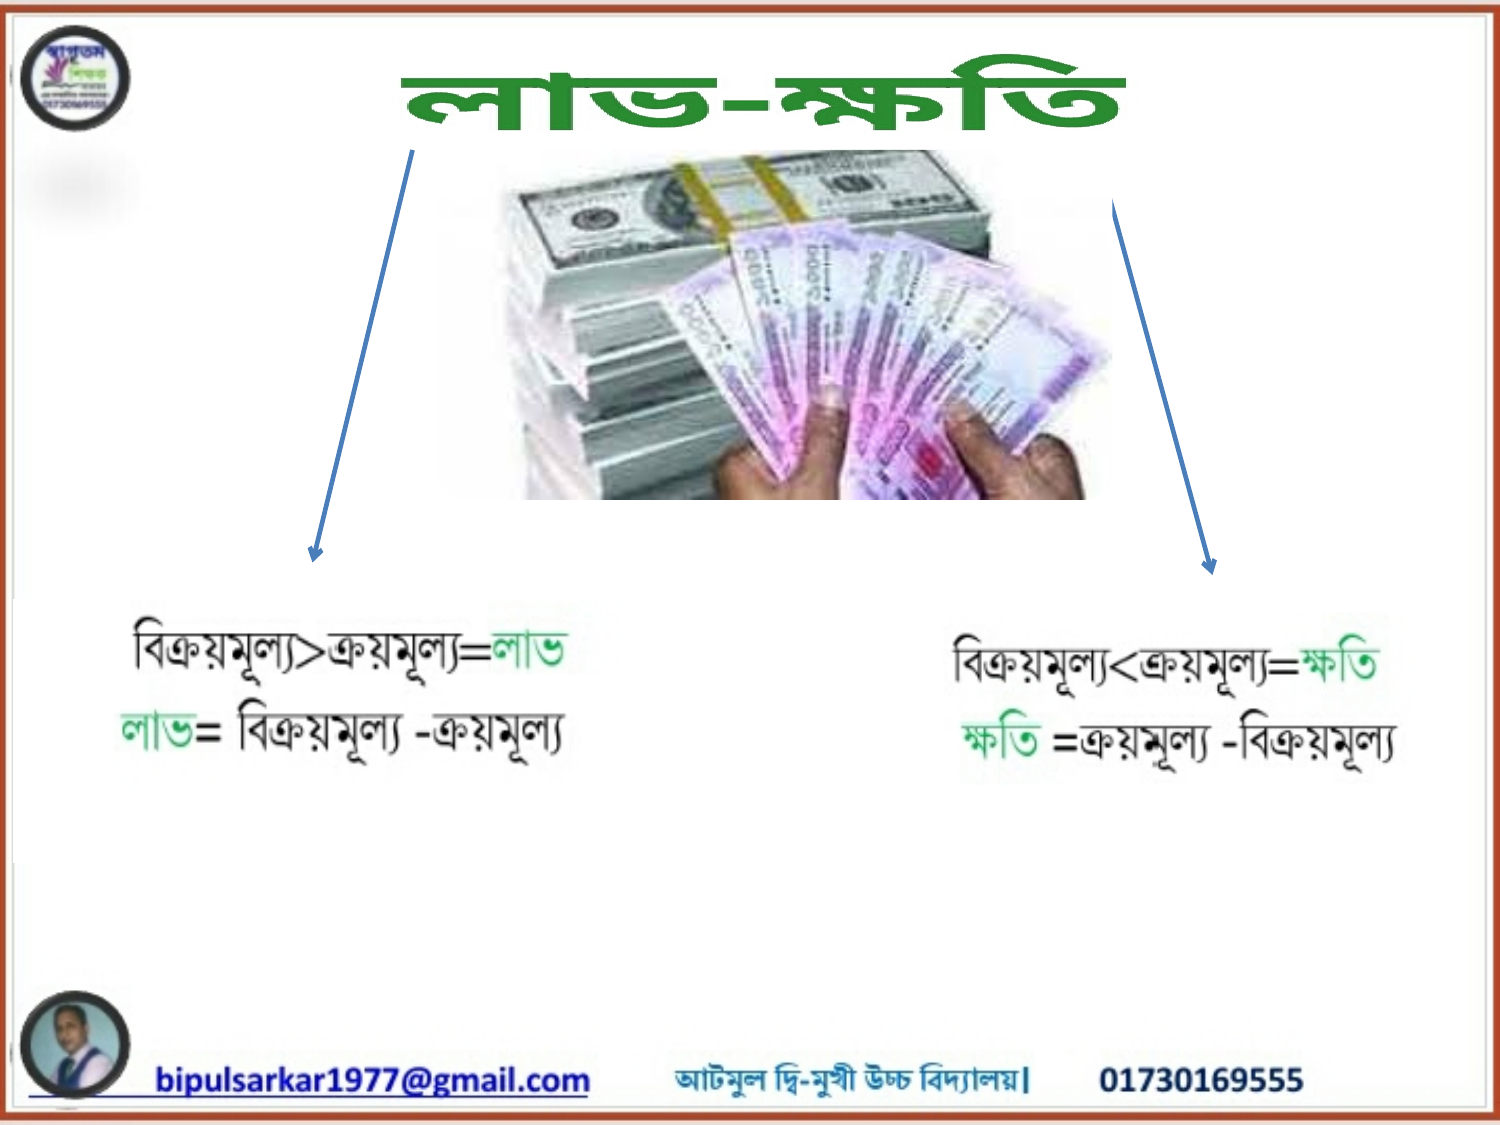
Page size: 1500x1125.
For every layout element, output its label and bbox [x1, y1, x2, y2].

text_box [155, 305, 432, 407]
picture [0, 0, 1500, 1125]
text_box [1116, 312, 1363, 426]
